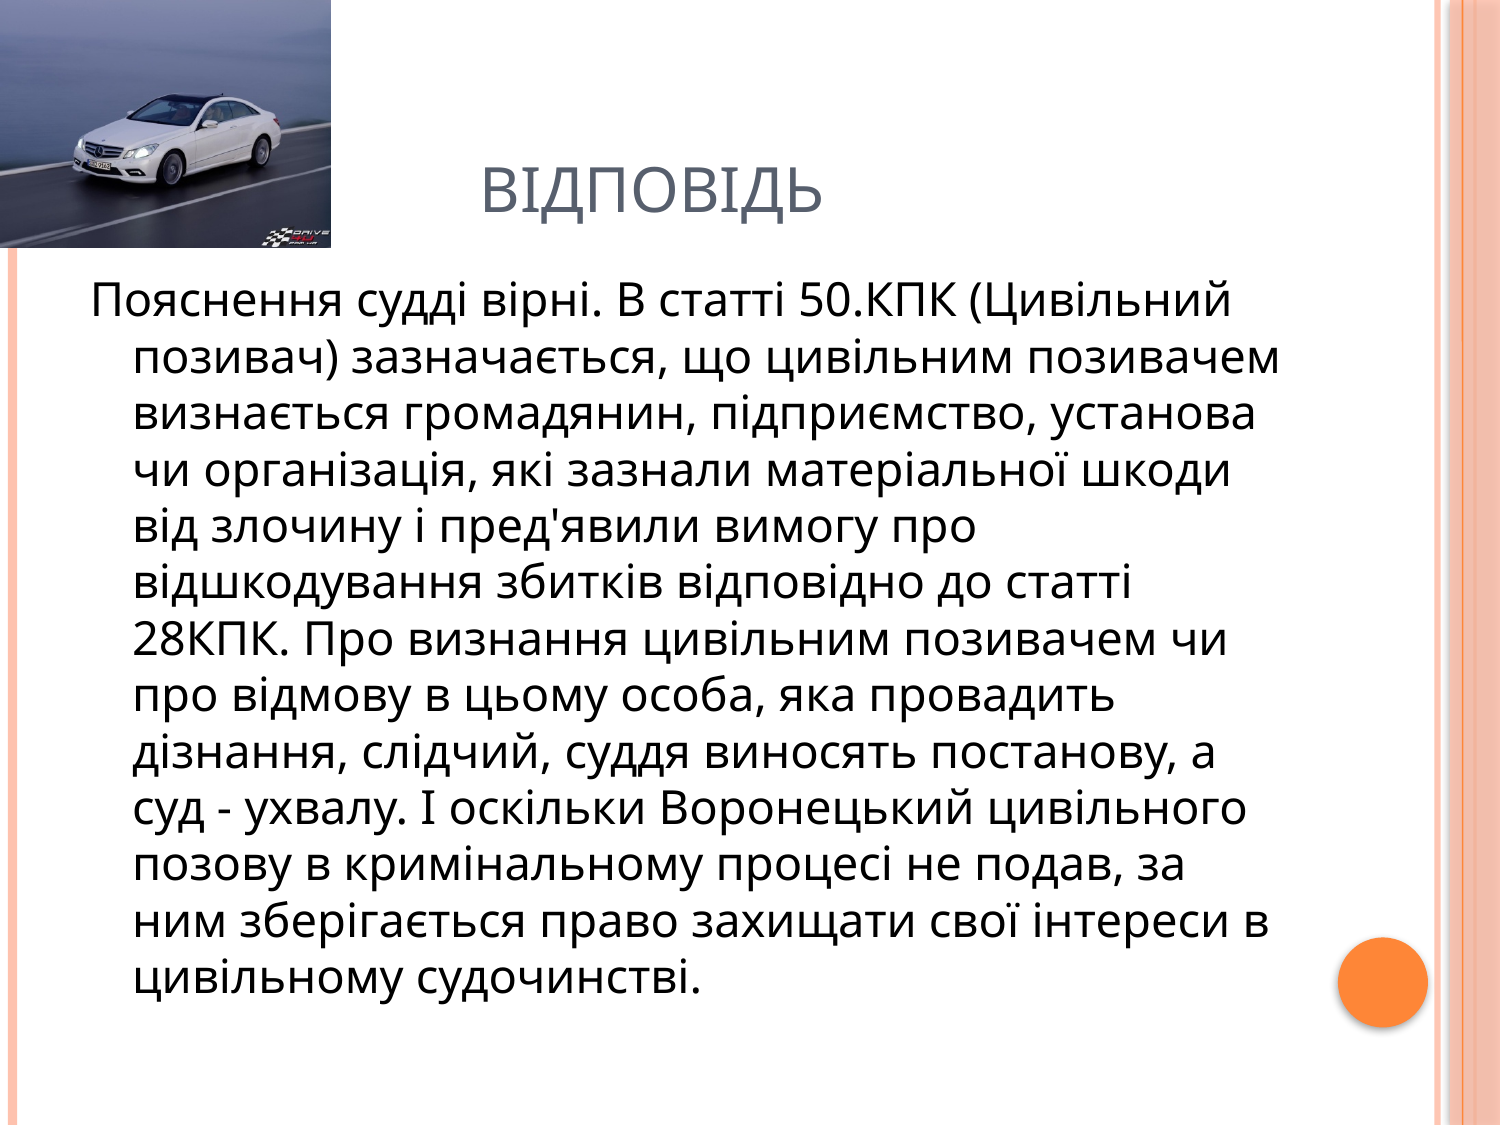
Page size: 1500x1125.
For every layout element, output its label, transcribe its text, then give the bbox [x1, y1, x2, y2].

title Відповідь [337, 45, 1300, 233]
list Пояснення судді вірні. В статті 50.КПК (Цивільний позивач) зазначається, що цивільним позивачем визнається громадянин, підприємство, установа чи організація, які зазнали матеріальної шкоди від злочину і пред'явили вимогу про відшкодування збитків відповідно до статті 28КПК. Про визнання цивільним позивачем чи про відмову в цьому особа, яка провадить дізнання, слідчий, суддя виносять постанову, а суд - ухвалу. І оскільки Воронецький цивільного позову в кримінальному процесі не подав, за ним зберігається право захищати свої інтереси в цивільному судочинстві. [75, 262, 1300, 1062]
picture [0, 0, 332, 249]
